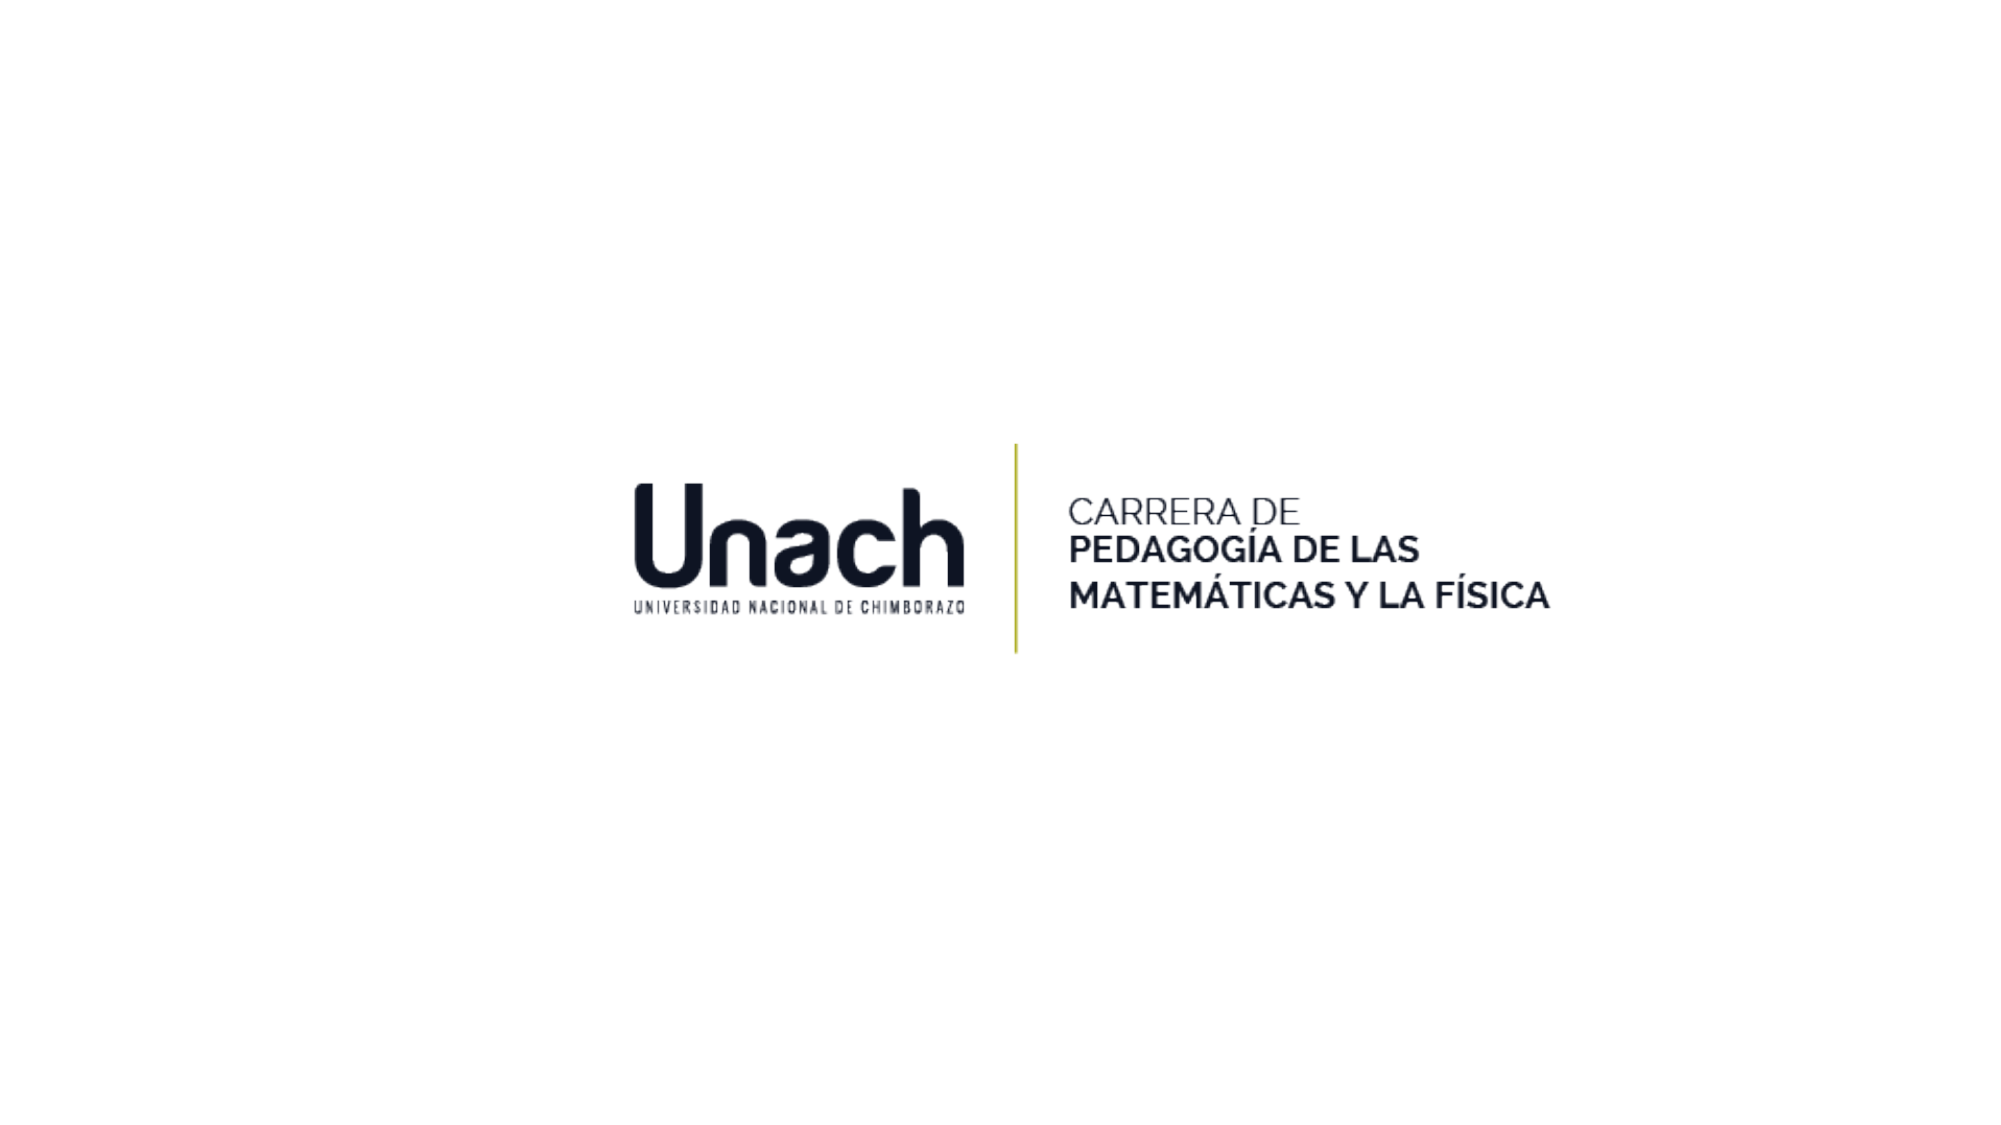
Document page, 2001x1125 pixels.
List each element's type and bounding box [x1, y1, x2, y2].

list [0, 0, 2000, 1125]
